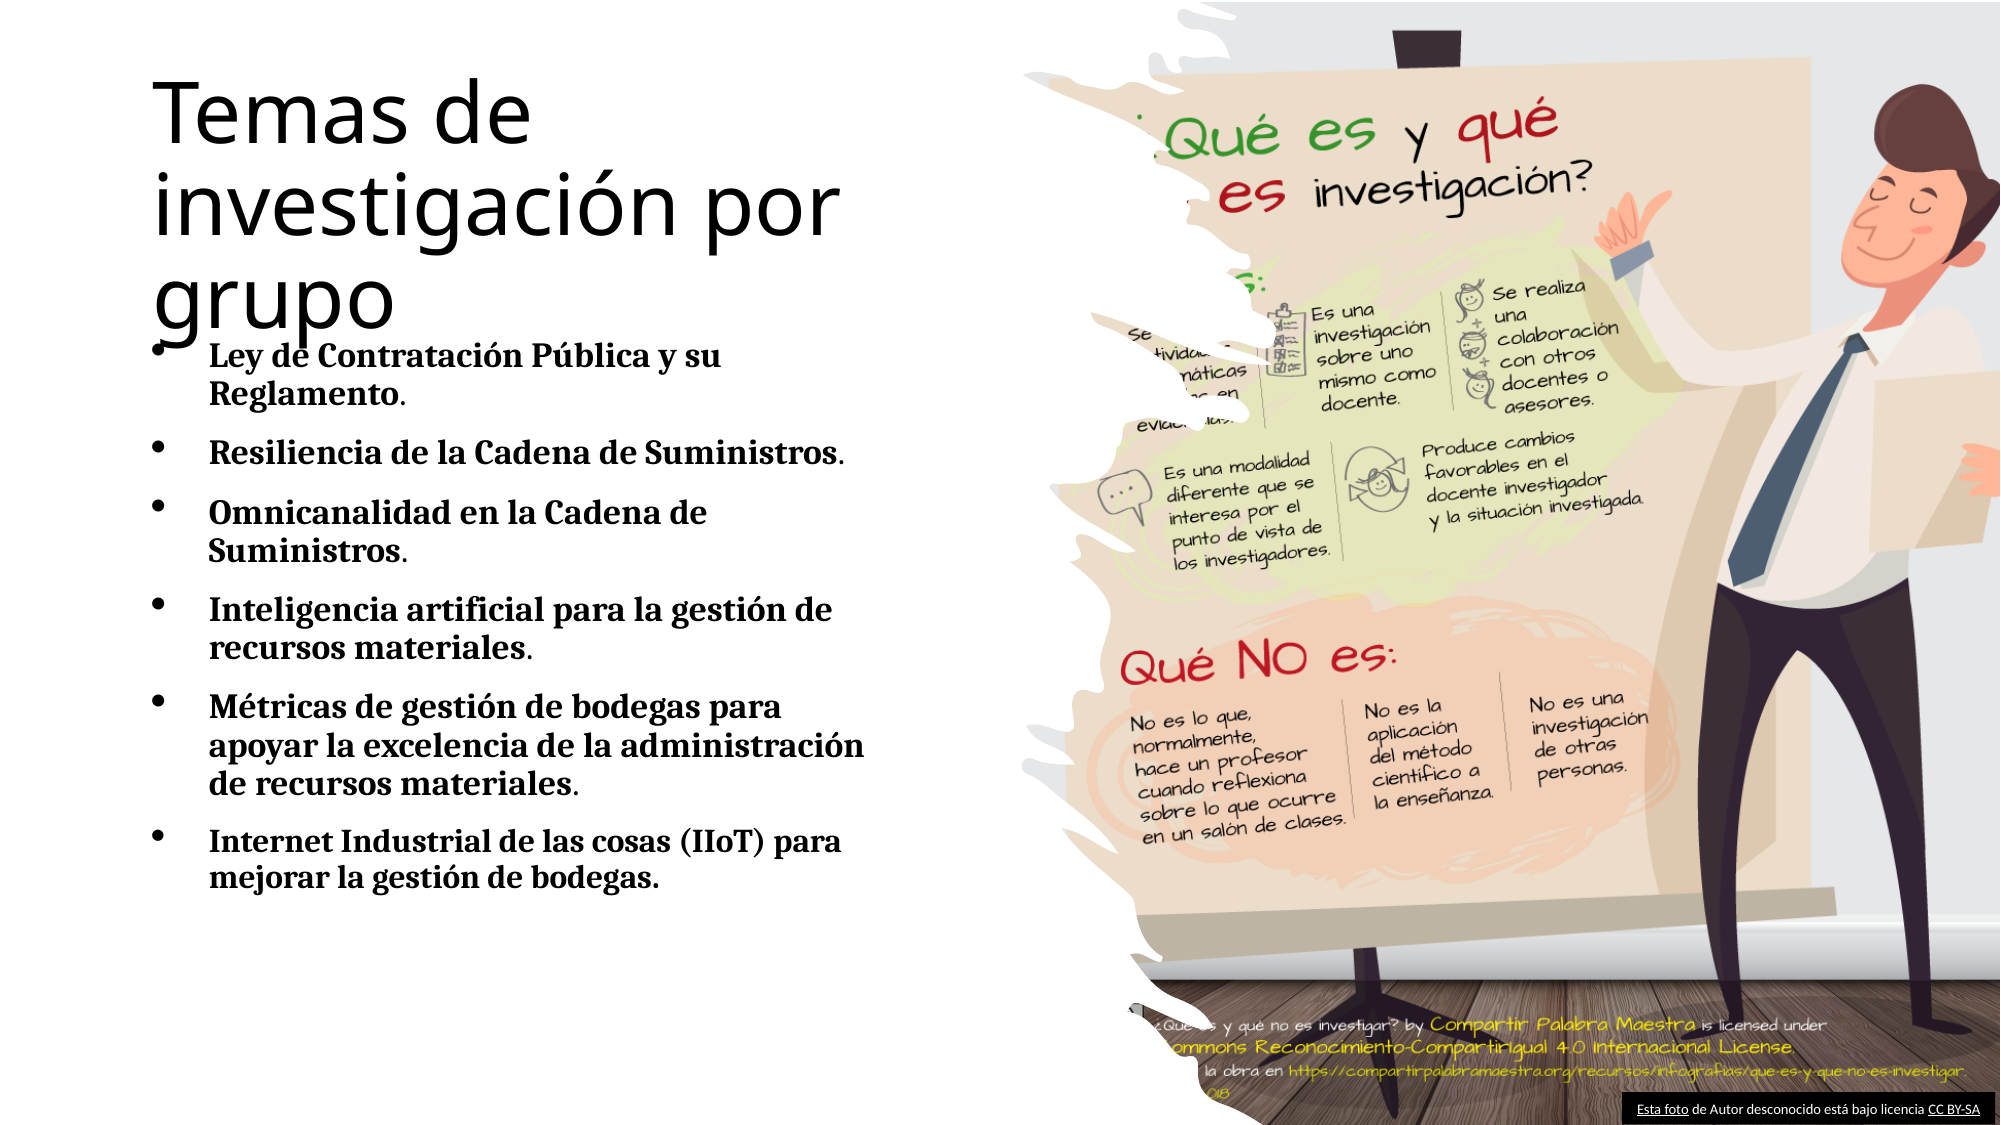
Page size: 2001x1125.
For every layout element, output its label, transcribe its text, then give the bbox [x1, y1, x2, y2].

picture [1021, 0, 2000, 1125]
text_box [0, 0, 1021, 1125]
title Temas de investigación por grupo [137, 59, 999, 357]
list Ley de Contratación Pública y su Reglamento. Resiliencia de la Cadena de Suministros. Omnicanalidad en la Cadena de Suministros. Inteligencia artificial para la gestión de recursos materiales. Métricas de gestión de bodegas para apoyar la excelencia de la administración de recursos materiales. Internet Industrial de las cosas (IIoT) para mejorar la gestión de bodegas. [137, 329, 896, 1014]
